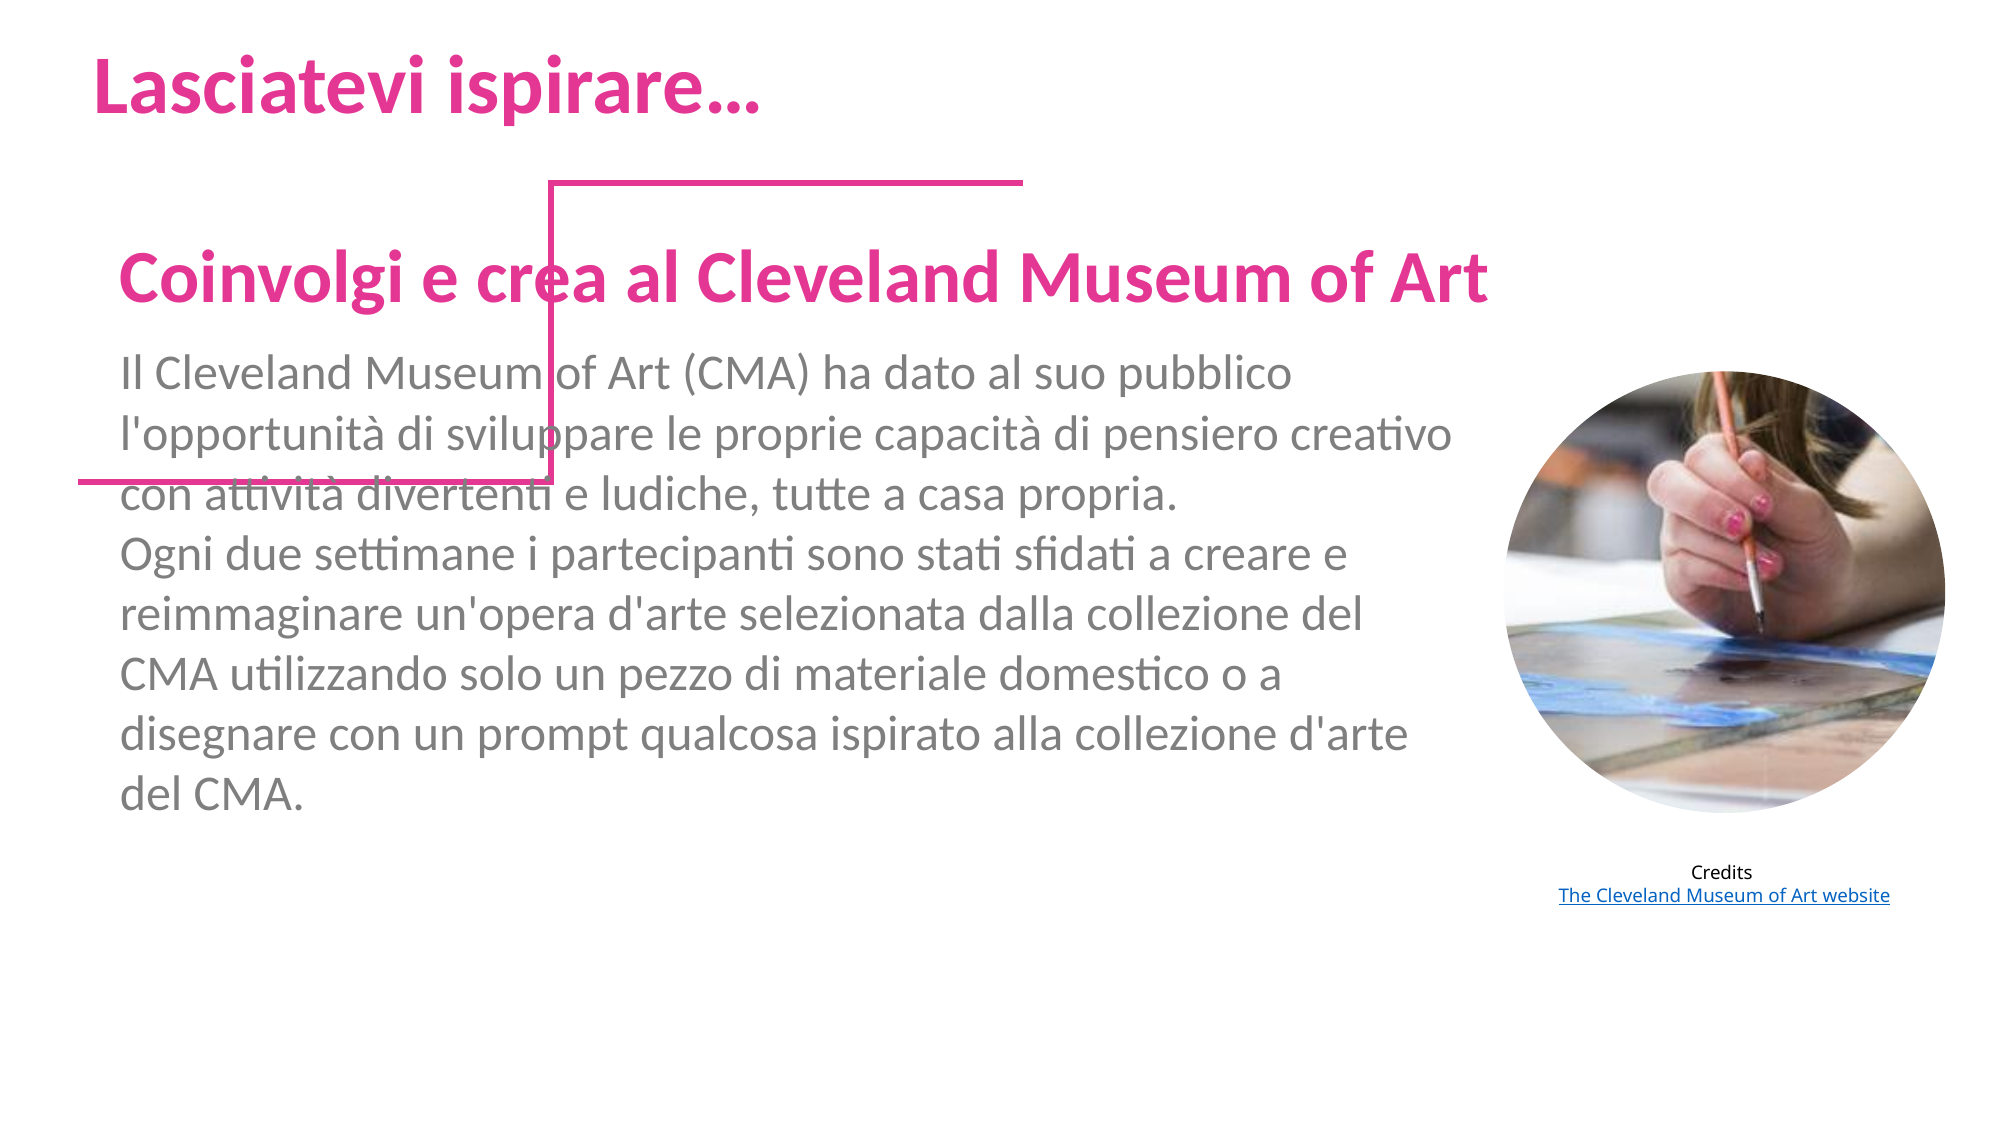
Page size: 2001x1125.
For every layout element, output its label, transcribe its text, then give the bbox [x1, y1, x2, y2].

picture [1503, 371, 1946, 813]
list Lasciatevi ispirare… [78, 34, 897, 151]
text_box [78, 183, 1024, 482]
text_box Il Cleveland Museum of Art (CMA) ha dato al suo pubblico l'opportunità di sviluppare le proprie capacità di pensiero creativo con attività divertenti e ludiche, tutte a casa propria. Ogni due settimane i partecipanti sono stati sfidati a creare e reimmaginare un'opera d'arte selezionata dalla collezione del CMA utilizzando solo un pezzo di materiale domestico o a disegnare con un prompt qualcosa ispirato alla collezione d'arte del CMA. [104, 332, 1478, 846]
text_box Credits The Cleveland Museum of Art website [1528, 845, 1921, 924]
text_box Coinvolgi e crea al Cleveland Museum of Art [1024, 219, 2000, 335]
